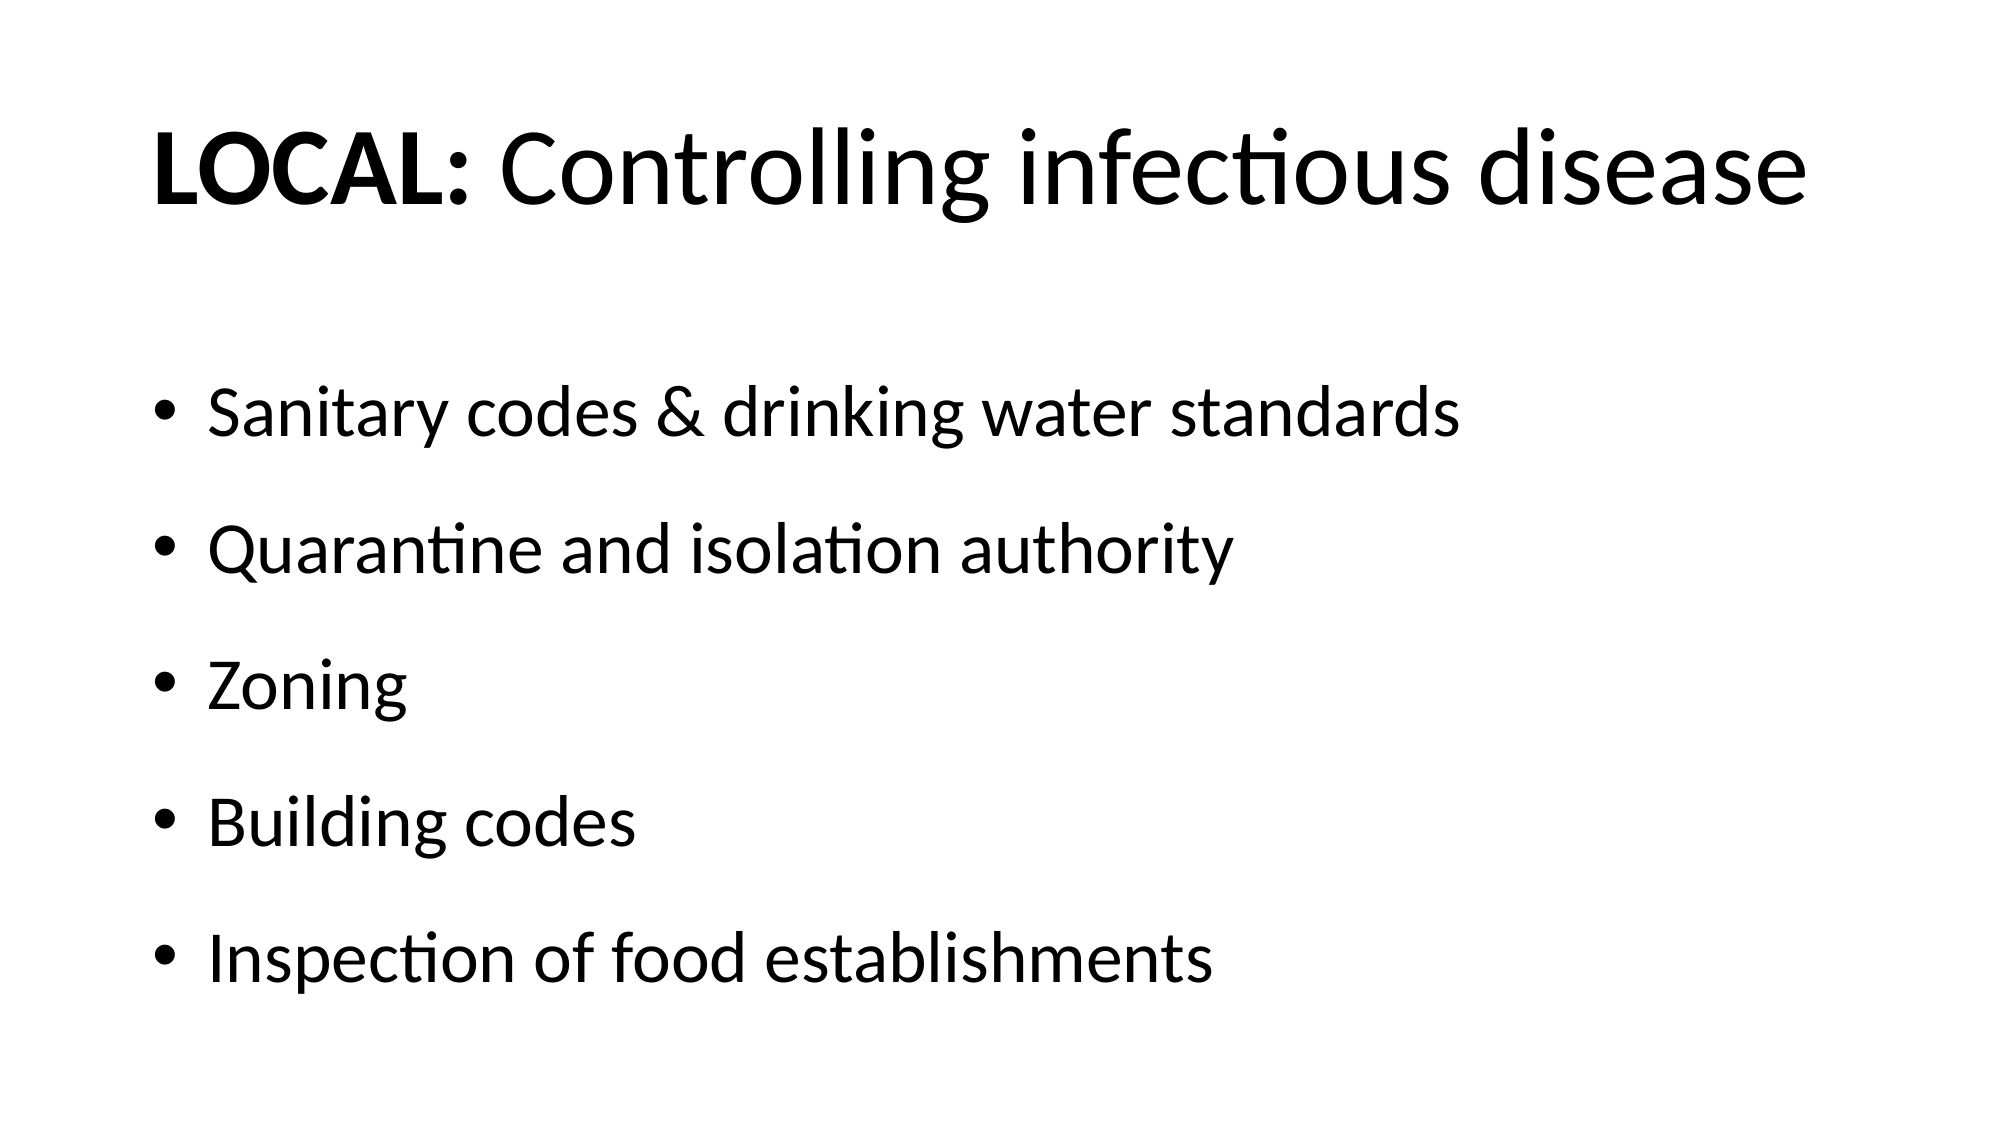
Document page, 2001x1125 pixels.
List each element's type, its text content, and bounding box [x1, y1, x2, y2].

title LOCAL: Controlling infectious disease [137, 59, 1863, 277]
list Sanitary codes & drinking water standards Quarantine and isolation authority Zoning Building codes Inspection of food establishments [137, 277, 1863, 1014]
